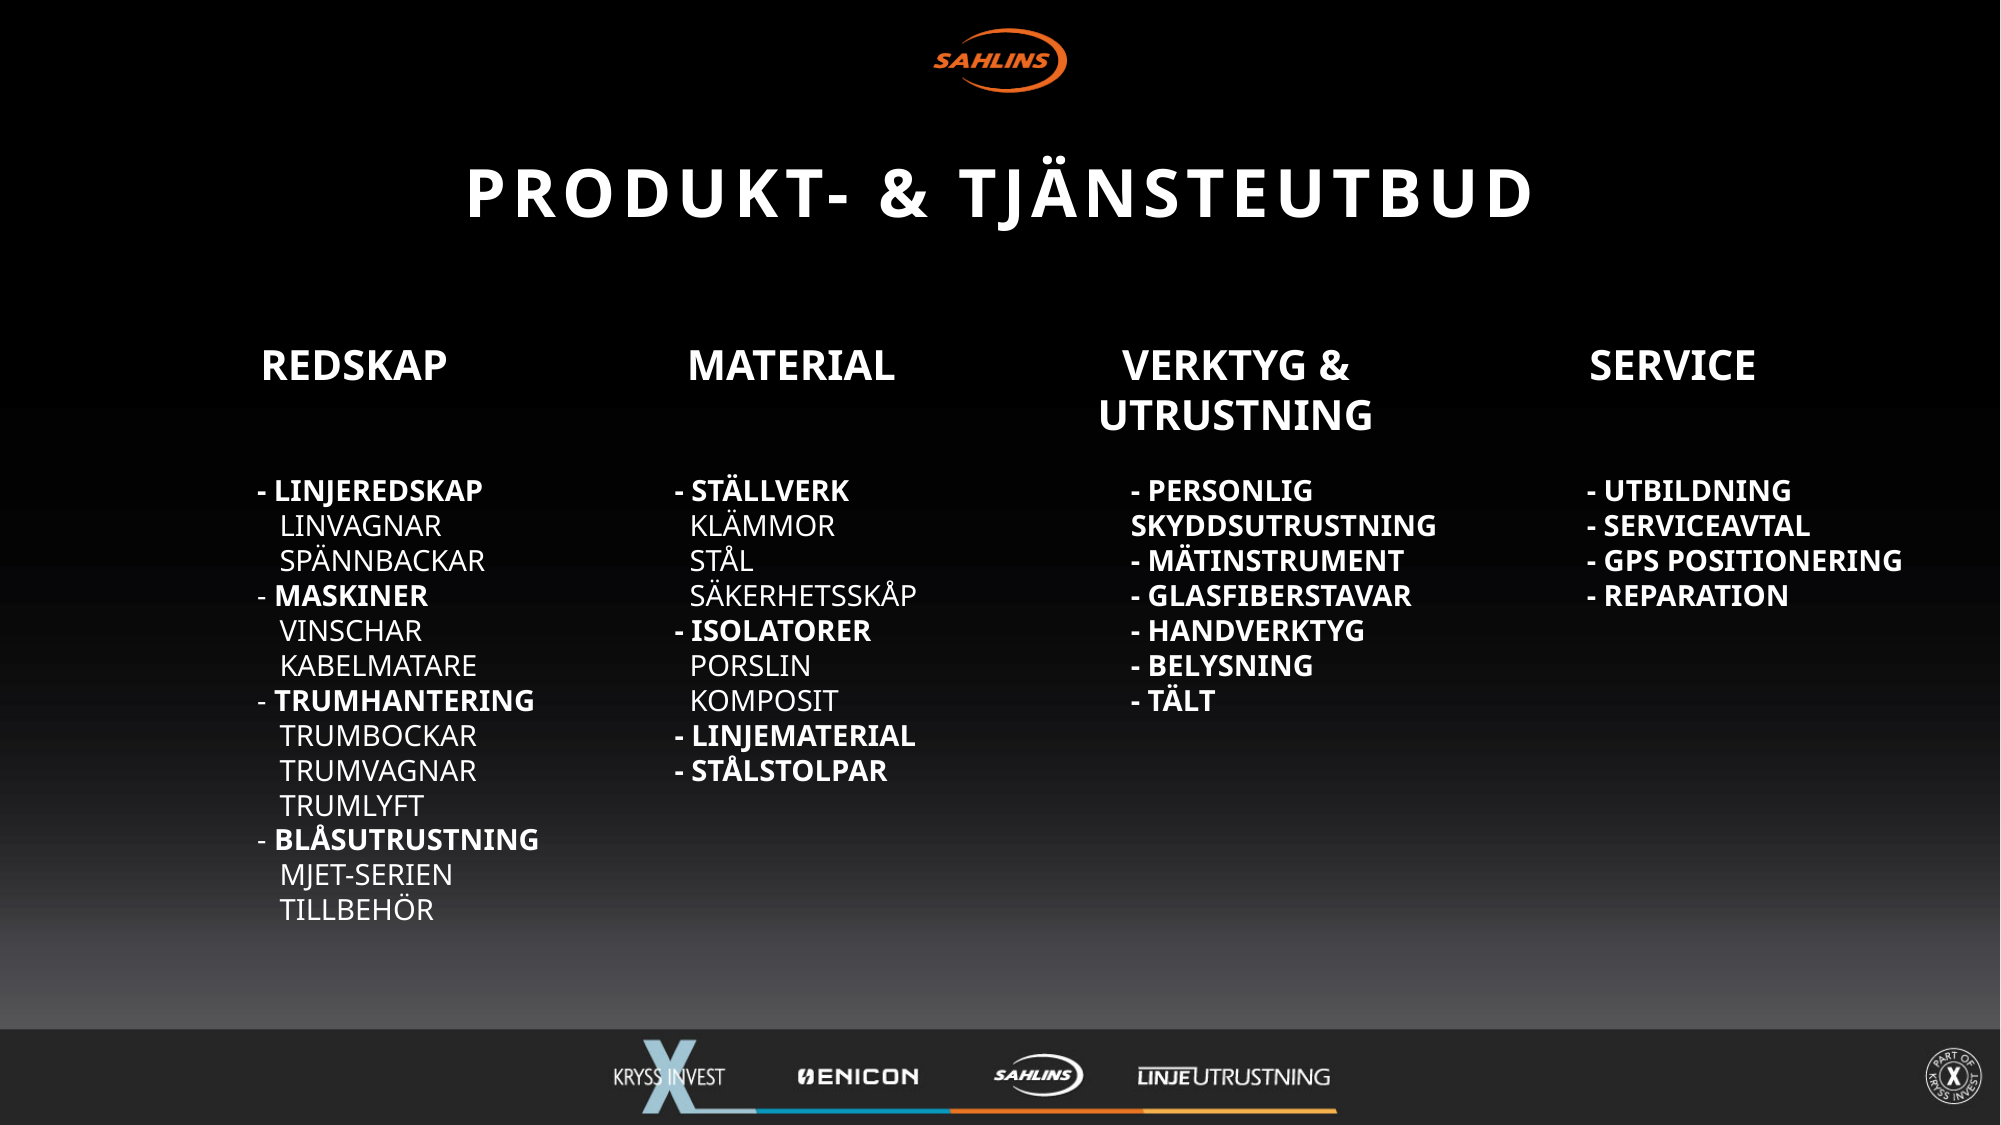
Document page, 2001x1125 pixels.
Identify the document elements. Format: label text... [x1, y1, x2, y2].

text_box - PERSONLIG SKYDDSUTRUSTNING - MÄTINSTRUMENT - GLASFIBERSTAVAR - HANDVERKTYG - BELYSNING - TÄLT [1116, 464, 1546, 725]
text_box - UTBILDNING - SERVICEAVTAL - GPS POSITIONERING - REPARATION [1572, 464, 1925, 655]
list PRODUKT- & TJÄNSTEUTBUD [0, 146, 2000, 245]
text_box REDSKAP [139, 331, 569, 397]
text_box MATERIAL [576, 331, 1007, 397]
text_box - LINJEREDSKAP LINVAGNAR SPÄNNBACKAR - MASKINER VINSCHAR KABELMATARE - TRUMHANTERING TRUMBOCKAR TRUMVAGNAR TRUMLYFT - BLÅSUTRUSTNING MJET-SERIEN TILLBEHÖR [242, 464, 634, 934]
text_box SERVICE [1458, 331, 1888, 397]
text_box VERKTYG & UTRUSTNING [1021, 331, 1451, 447]
picture [0, 0, 2001, 1125]
text_box - STÄLLVERK KLÄMMOR STÅL SÄKERHETSSKÅP - ISOLATORER PORSLIN KOMPOSIT - LINJEMATERIAL - STÅLSTOLPAR [659, 464, 1090, 795]
